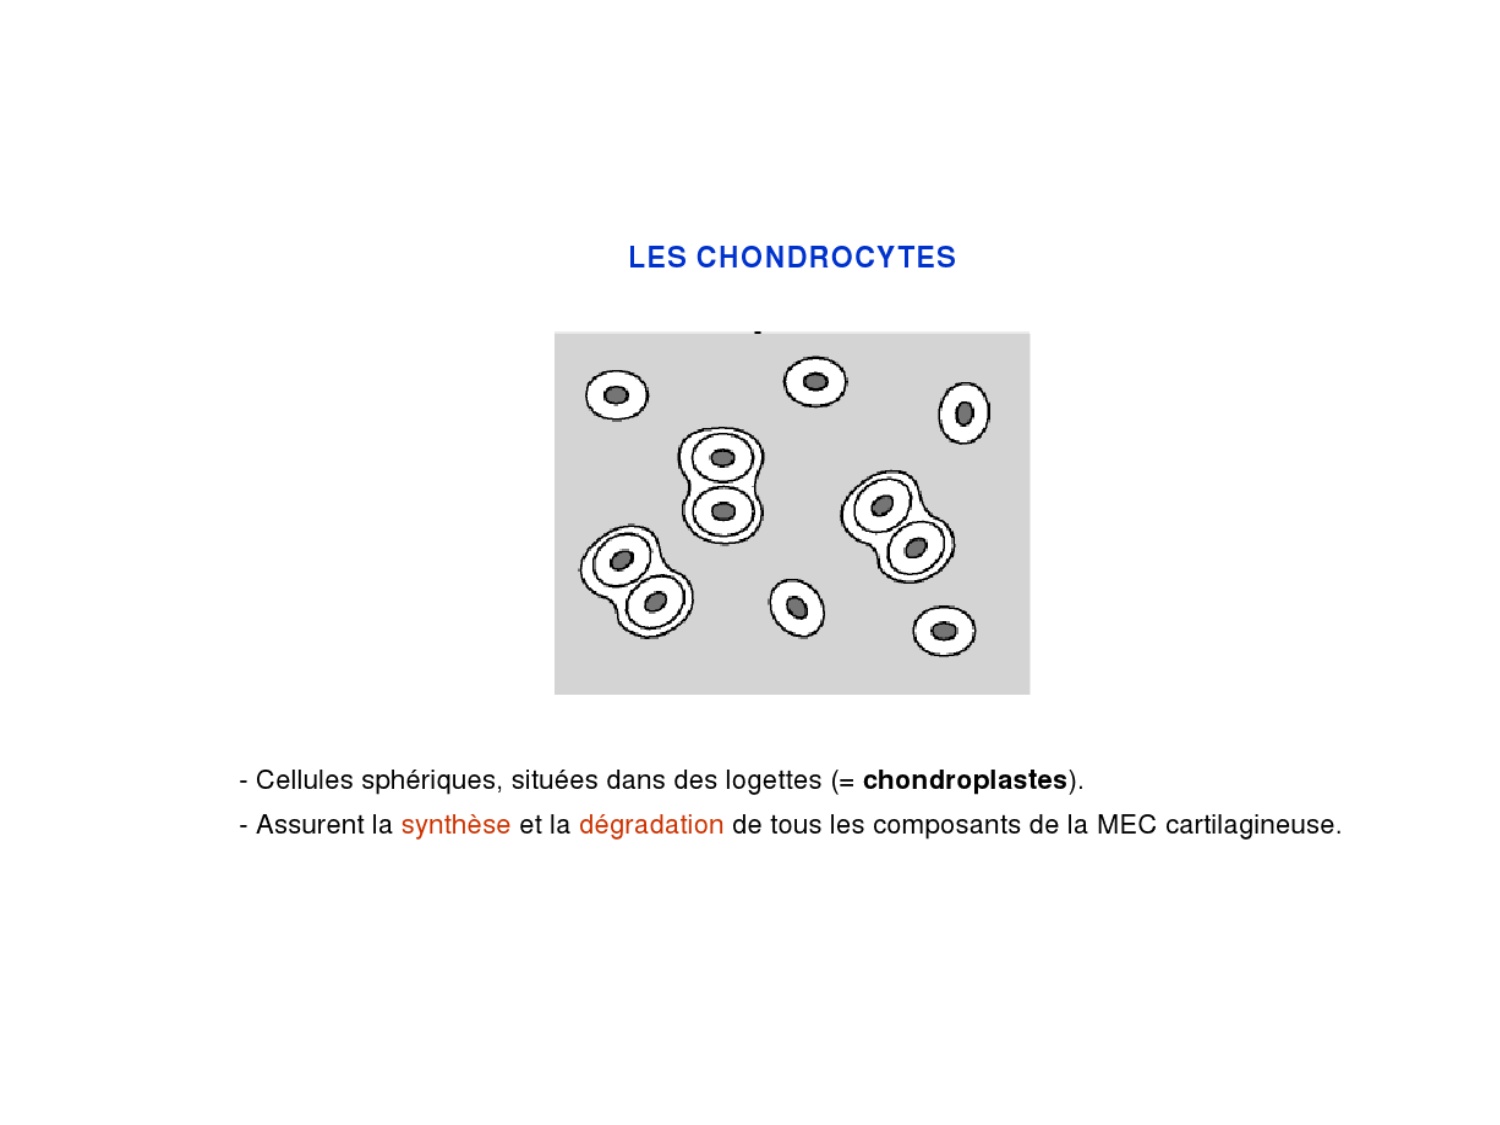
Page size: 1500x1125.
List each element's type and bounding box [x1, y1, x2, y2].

picture [147, 101, 1436, 999]
